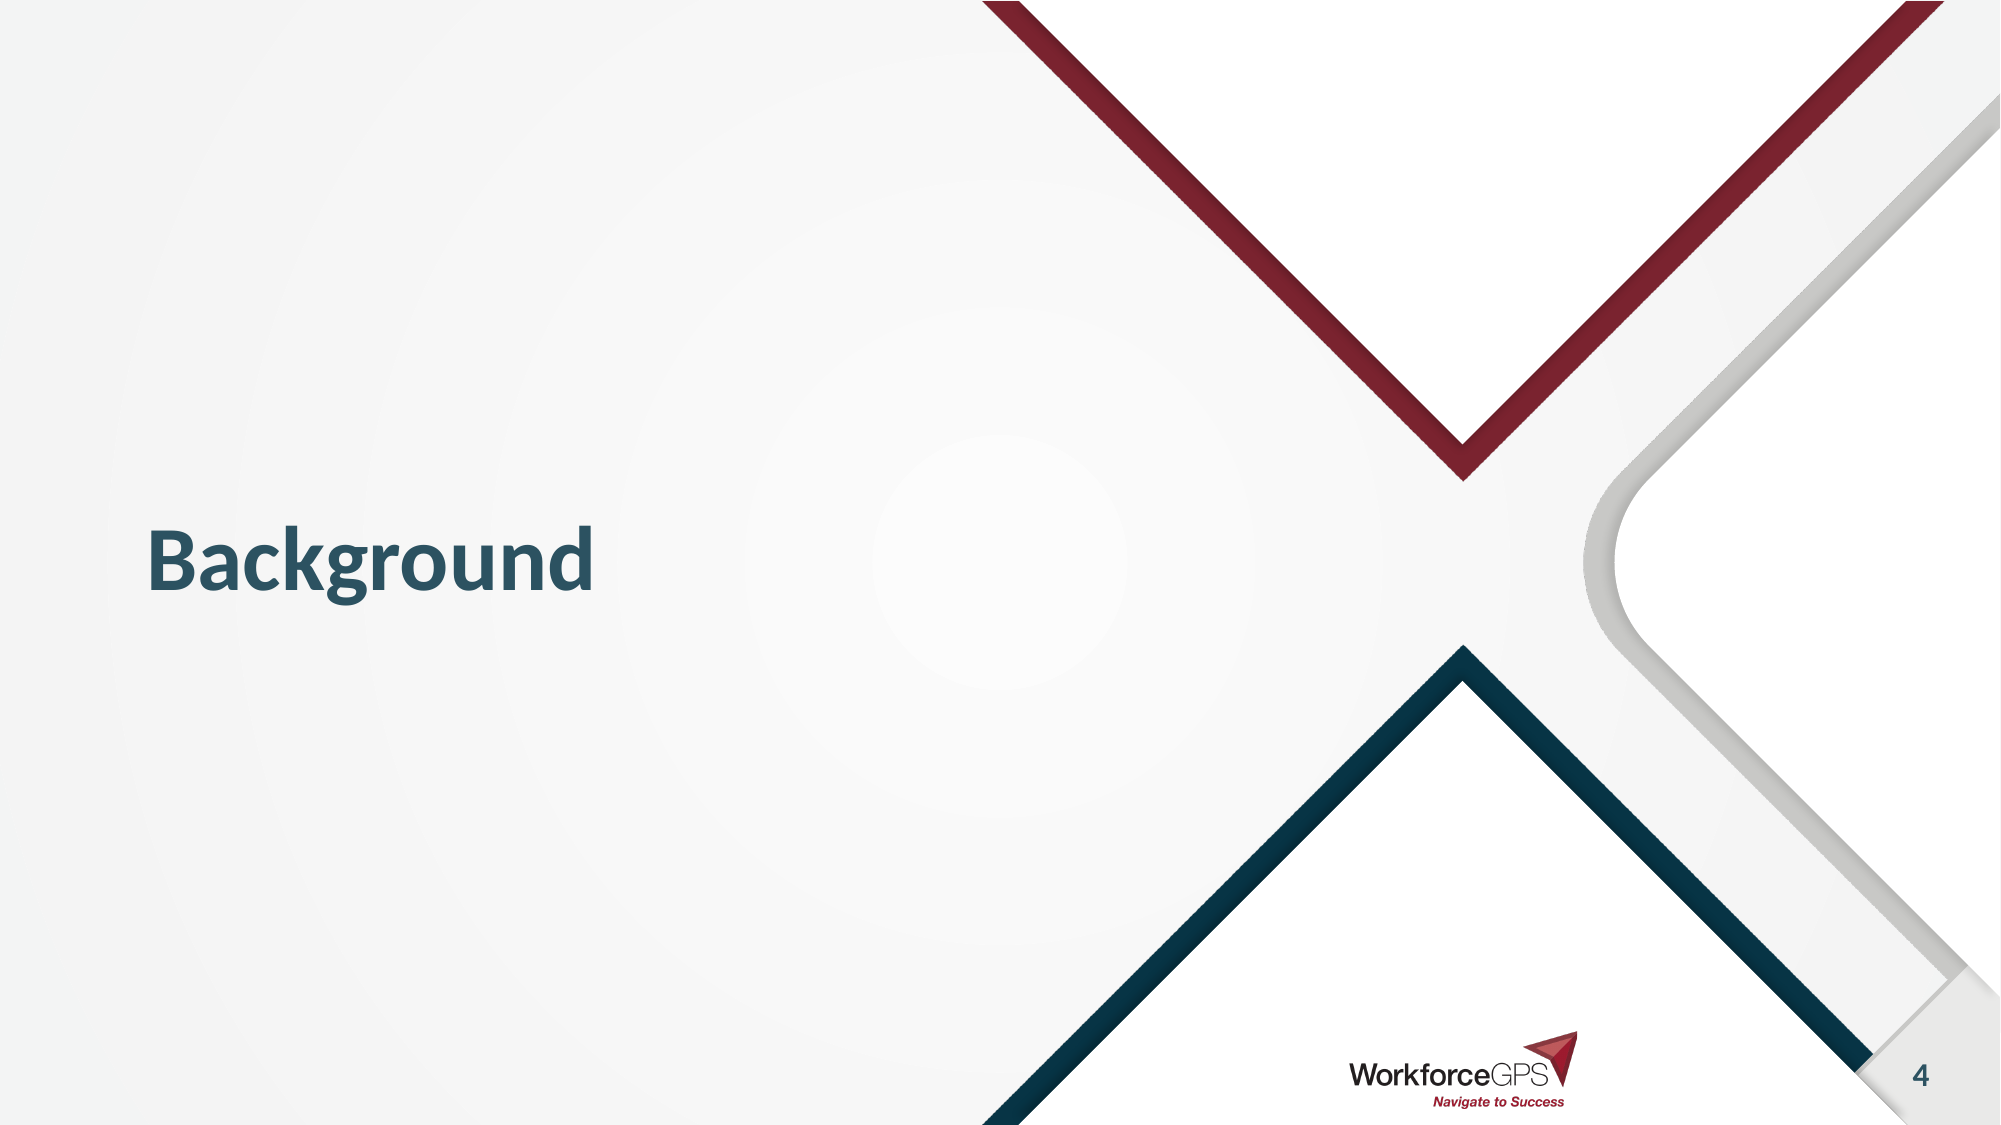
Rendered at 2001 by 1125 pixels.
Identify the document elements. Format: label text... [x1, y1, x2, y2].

picture [983, 2, 2000, 1124]
title Background [131, 230, 1207, 618]
slide_number 4 [1867, 1042, 1975, 1103]
